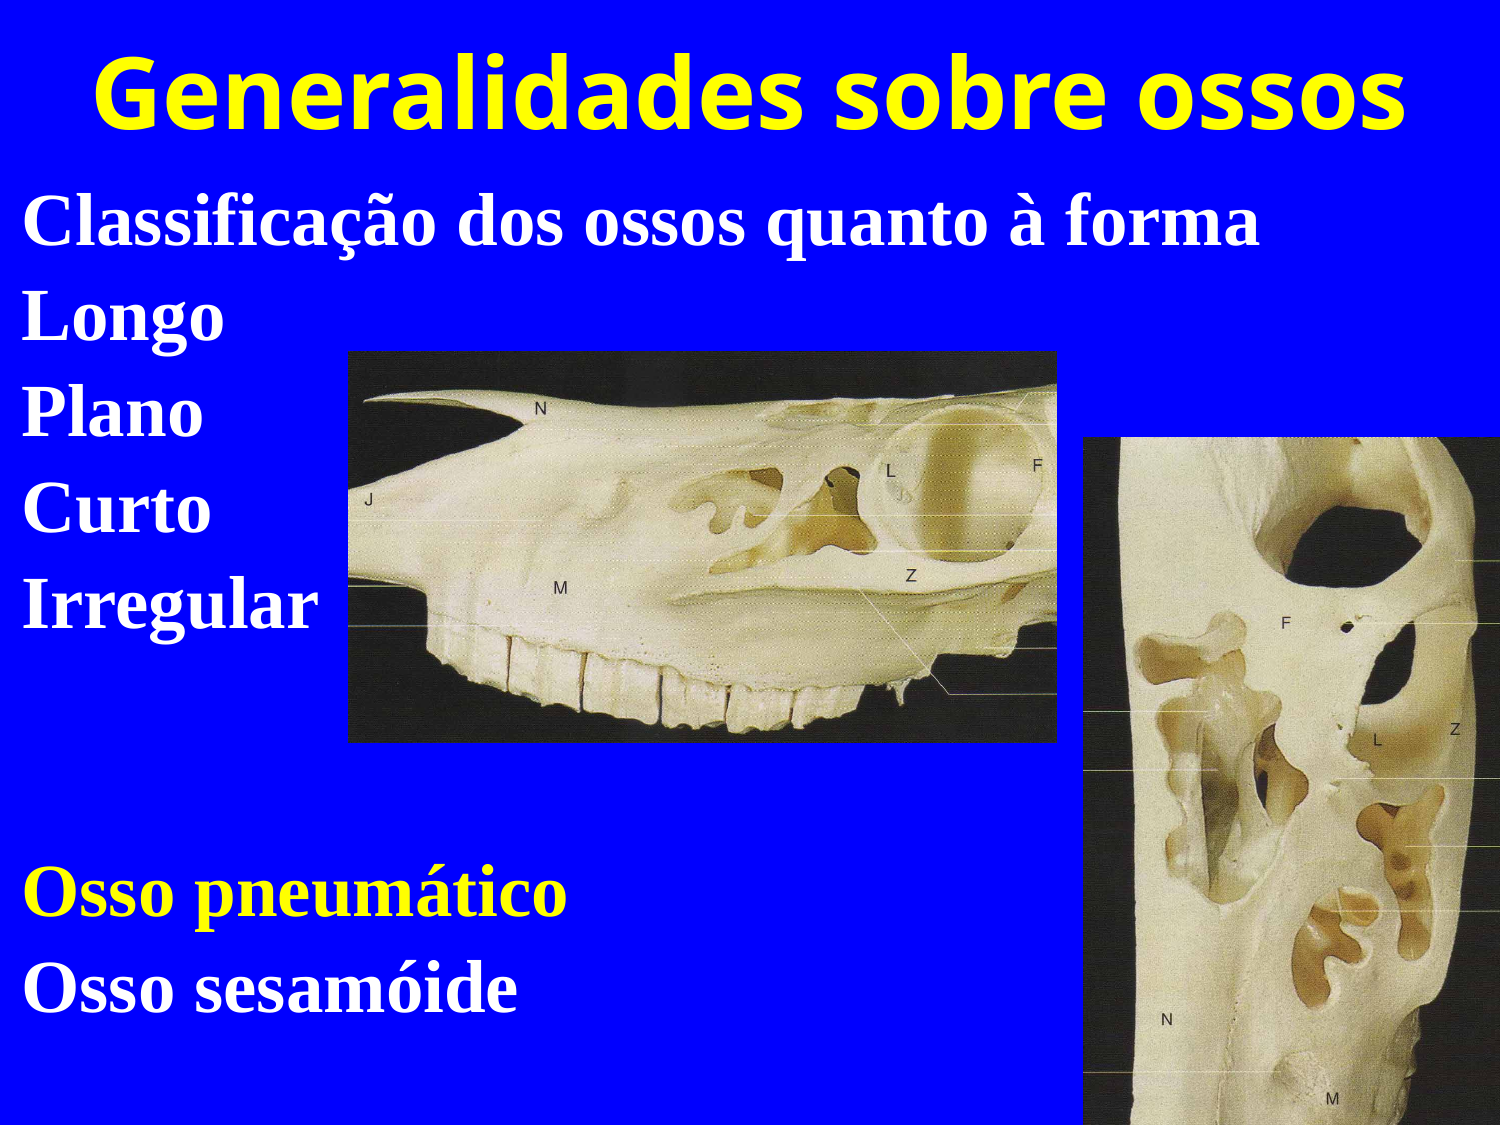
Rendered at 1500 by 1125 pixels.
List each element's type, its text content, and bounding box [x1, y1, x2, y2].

title Generalidades sobre ossos [0, 0, 1500, 184]
picture [348, 351, 1058, 744]
list Classificação dos ossos quanto à forma Longo Plano Curto Irregular Osso pneumático Osso sesamóide [6, 172, 1282, 1125]
picture [1082, 437, 1500, 1125]
